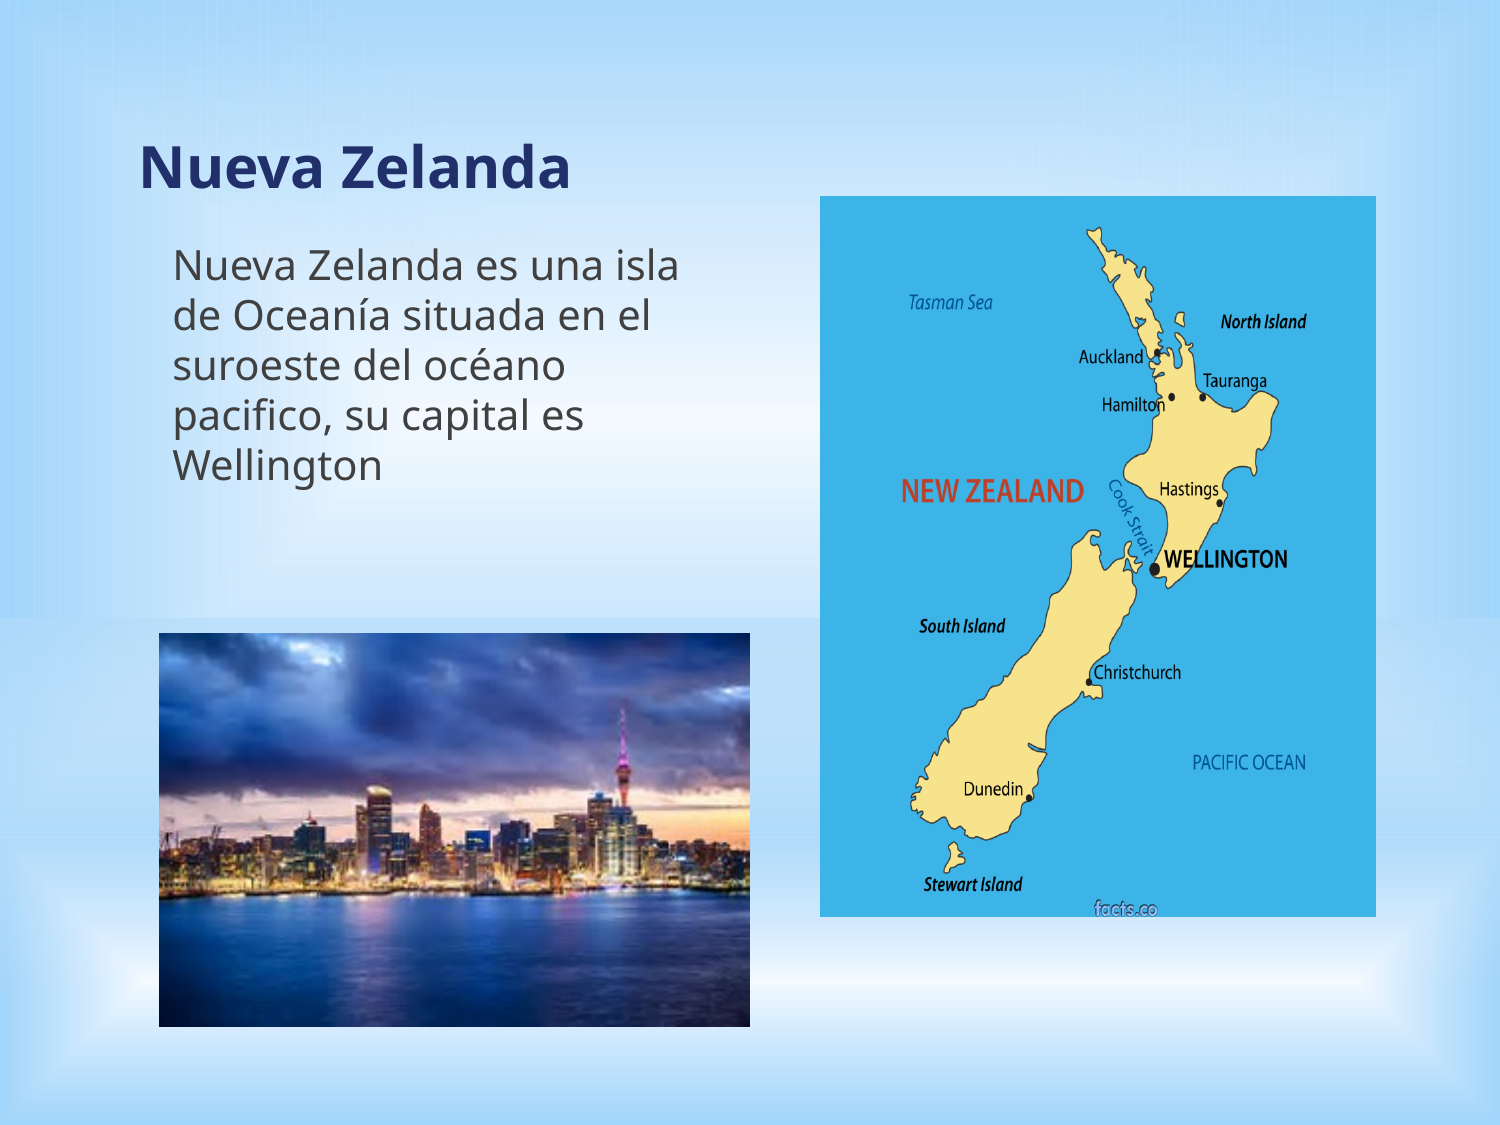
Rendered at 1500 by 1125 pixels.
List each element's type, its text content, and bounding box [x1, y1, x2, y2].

text_box Nueva Zelanda [123, 54, 1211, 208]
picture [820, 196, 1377, 918]
text_box Nueva Zelanda es una isla de Oceanía situada en el suroeste del océano pacifico, su capital es Wellington [157, 231, 714, 583]
picture [159, 632, 751, 1027]
